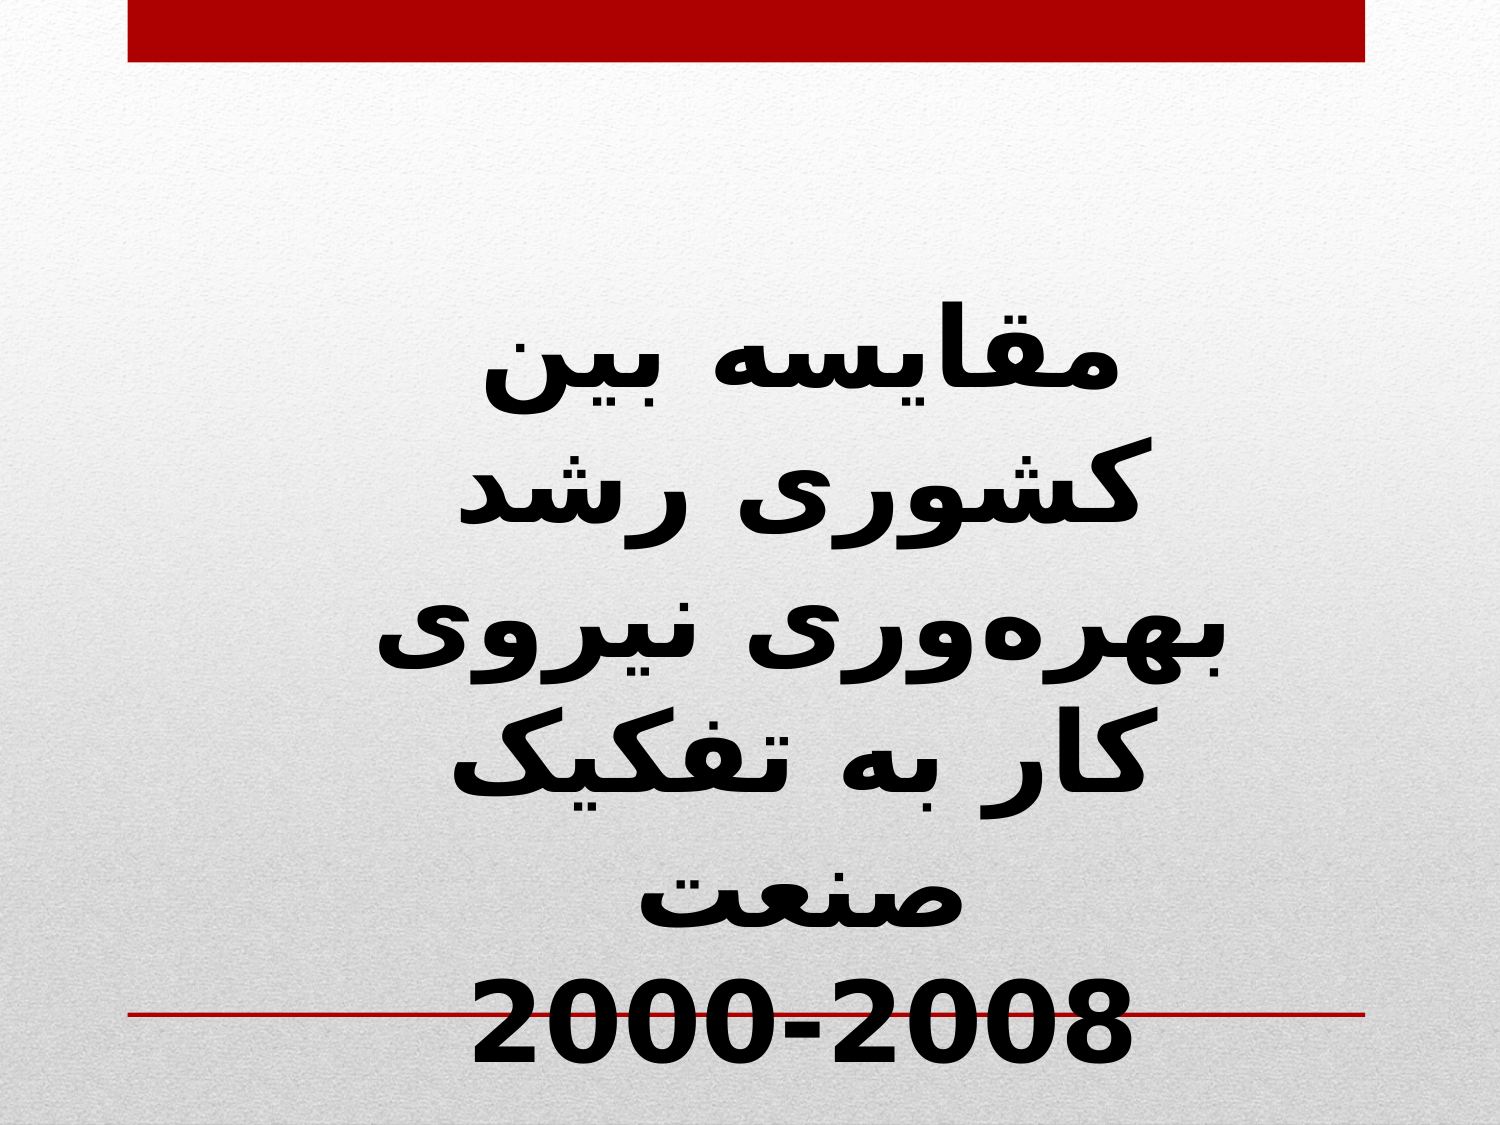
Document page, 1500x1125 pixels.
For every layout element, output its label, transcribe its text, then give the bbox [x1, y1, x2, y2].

text_box مقایسه بین کشوری رشد بهره‌وری نیروی کار به تفکیک صنعت 2000-2008 [265, 267, 1341, 1092]
